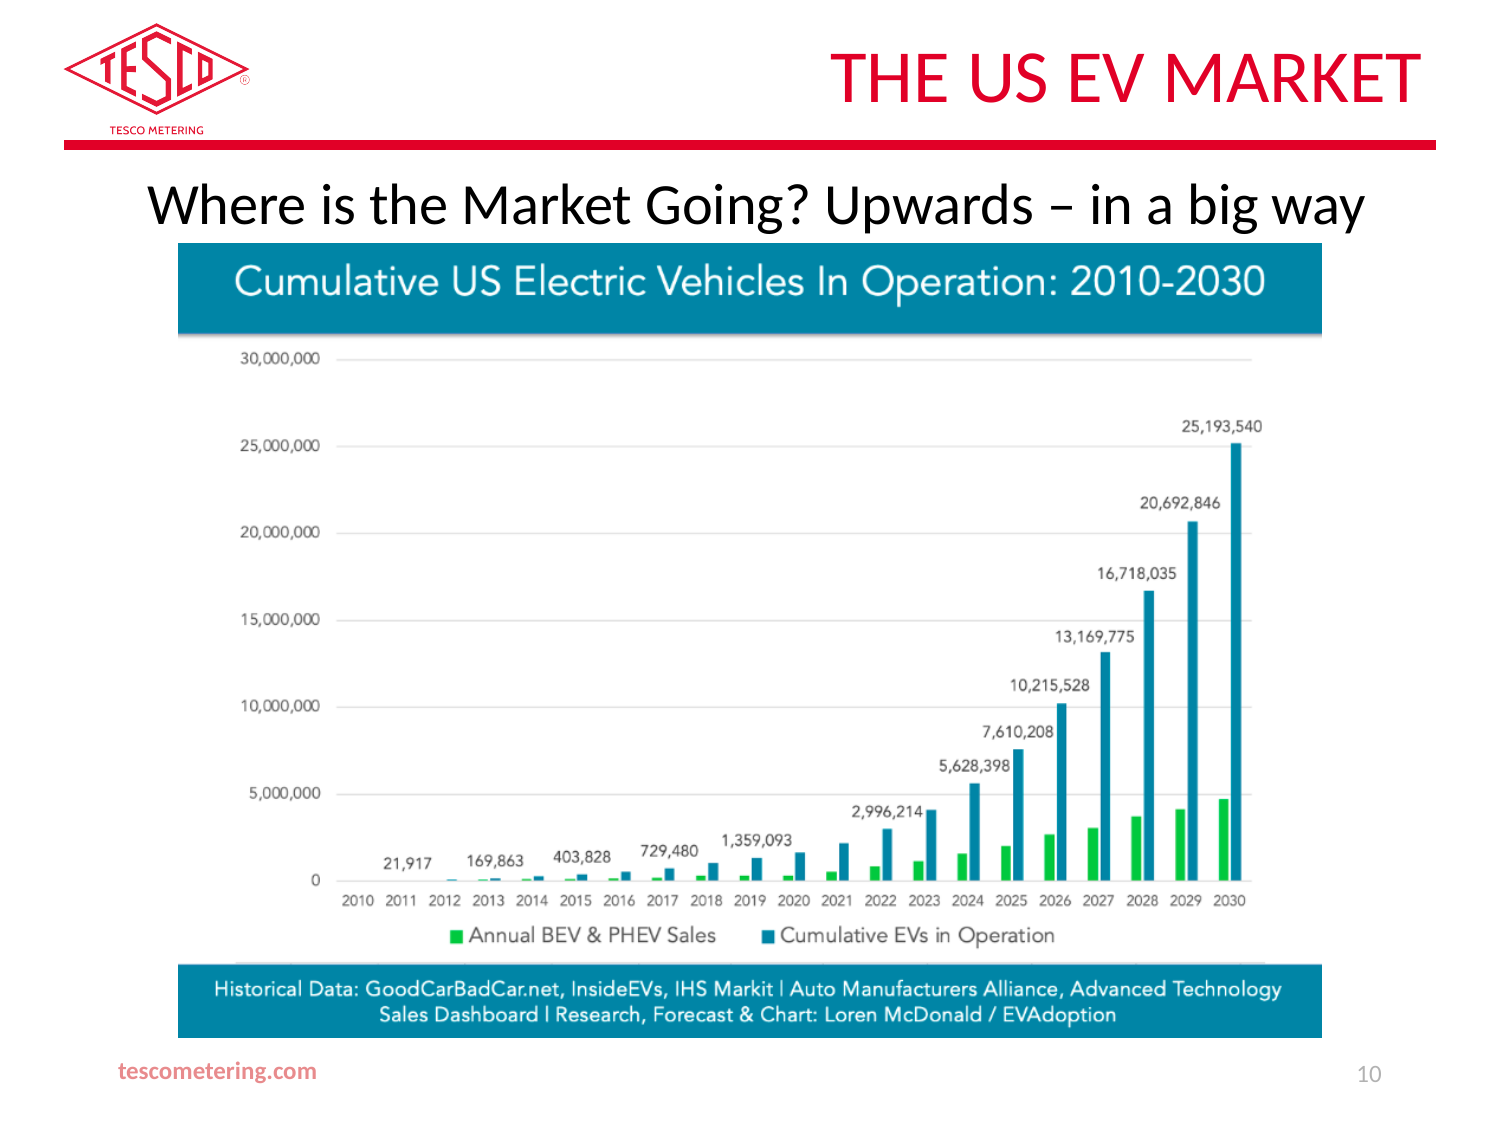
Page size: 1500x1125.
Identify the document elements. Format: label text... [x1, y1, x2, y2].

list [178, 243, 1322, 1038]
text_box Where is the Market Going? Upwards – in a big way [132, 159, 1388, 245]
picture [63, 23, 250, 138]
footer tescometering.com [103, 1039, 610, 1100]
title The US EV Market [255, 22, 1438, 134]
slide_number 10 [1059, 1042, 1397, 1103]
